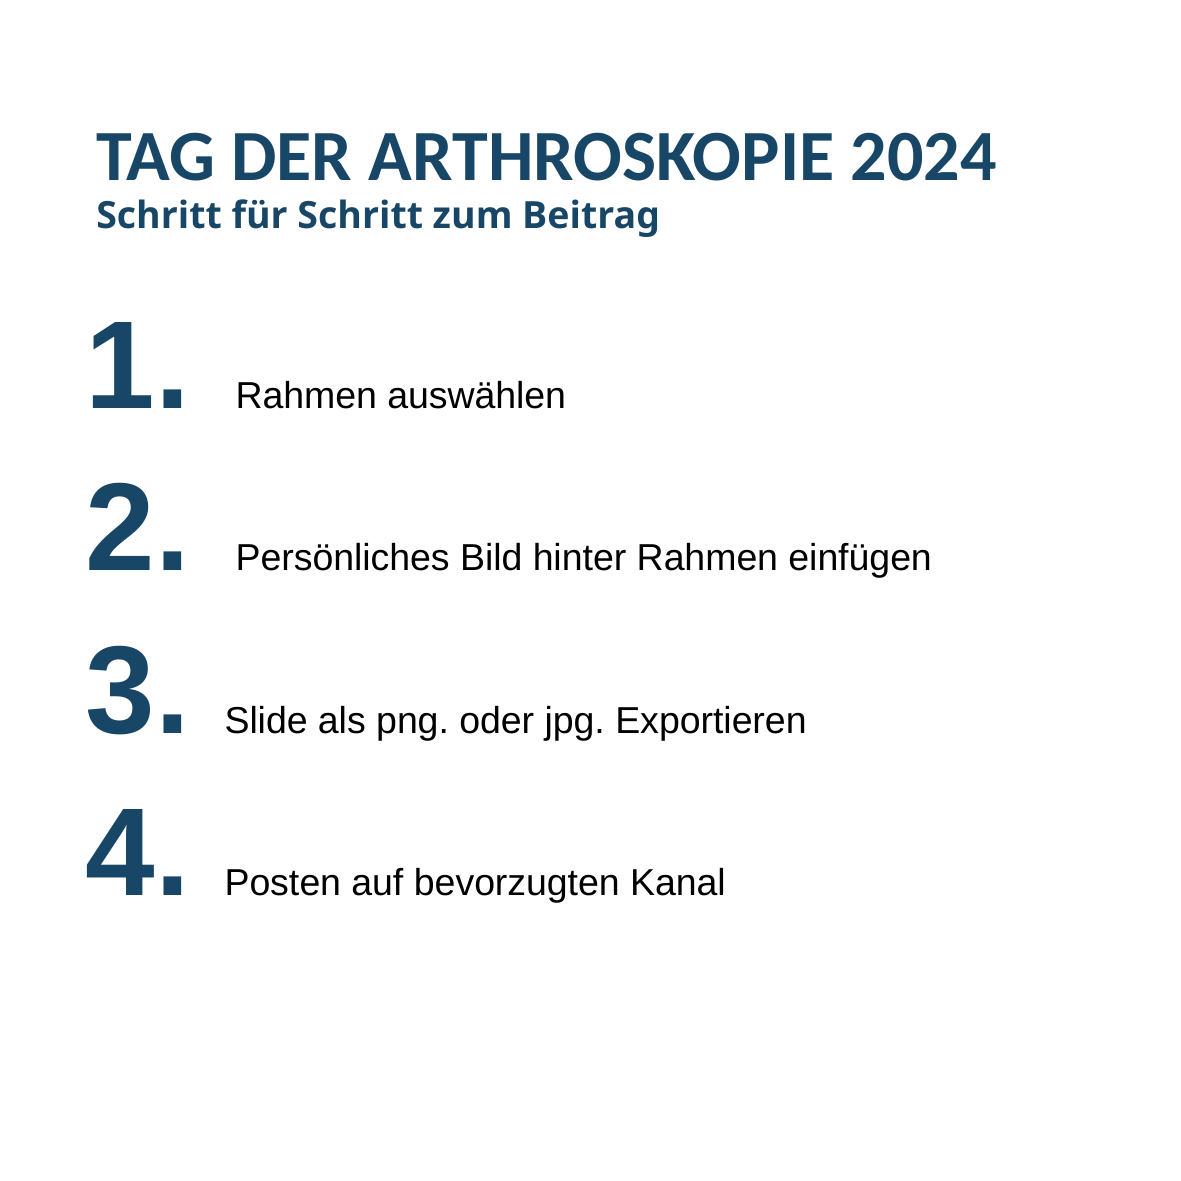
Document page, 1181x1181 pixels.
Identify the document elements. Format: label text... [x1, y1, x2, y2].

text_box 1. Rahmen auswählen 2. Persönliches Bild hinter Rahmen einfügen 3. Slide als png. oder jpg. Exportieren 4. Posten auf bevorzugten Kanal [70, 275, 1111, 986]
title TAG DER ARTHROSKOPIE 2024 Schritt für Schritt zum Beitrag [81, 62, 1100, 292]
